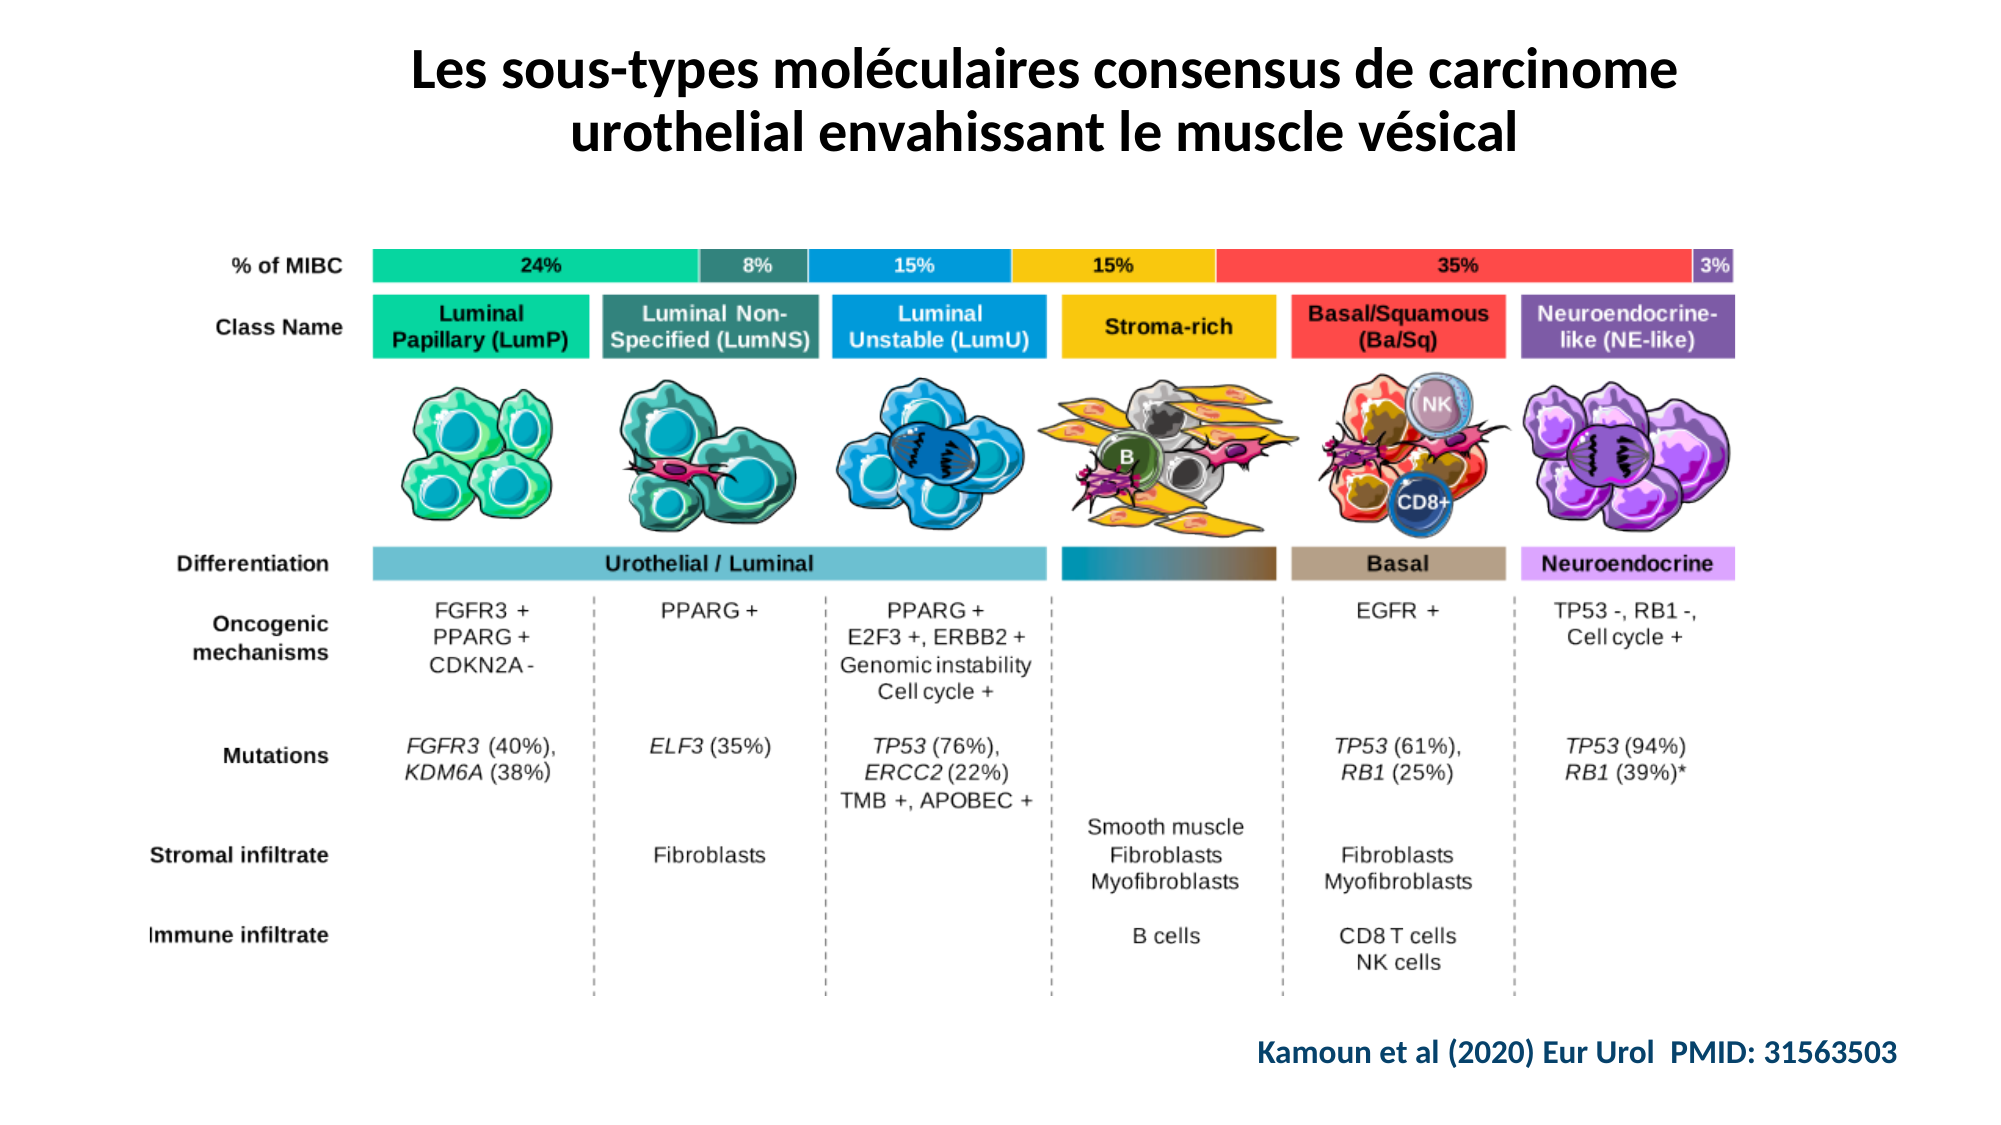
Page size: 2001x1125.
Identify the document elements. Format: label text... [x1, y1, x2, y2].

text_box Les sous-types moléculaires consensus de carcinome urothelial envahissant le muscle vésical [355, 30, 1736, 102]
picture [896, 258, 934, 272]
text_box Kamoun et al (2020) Eur Urol PMID: 31563503 [1242, 1027, 1940, 1095]
picture [149, 249, 1736, 996]
